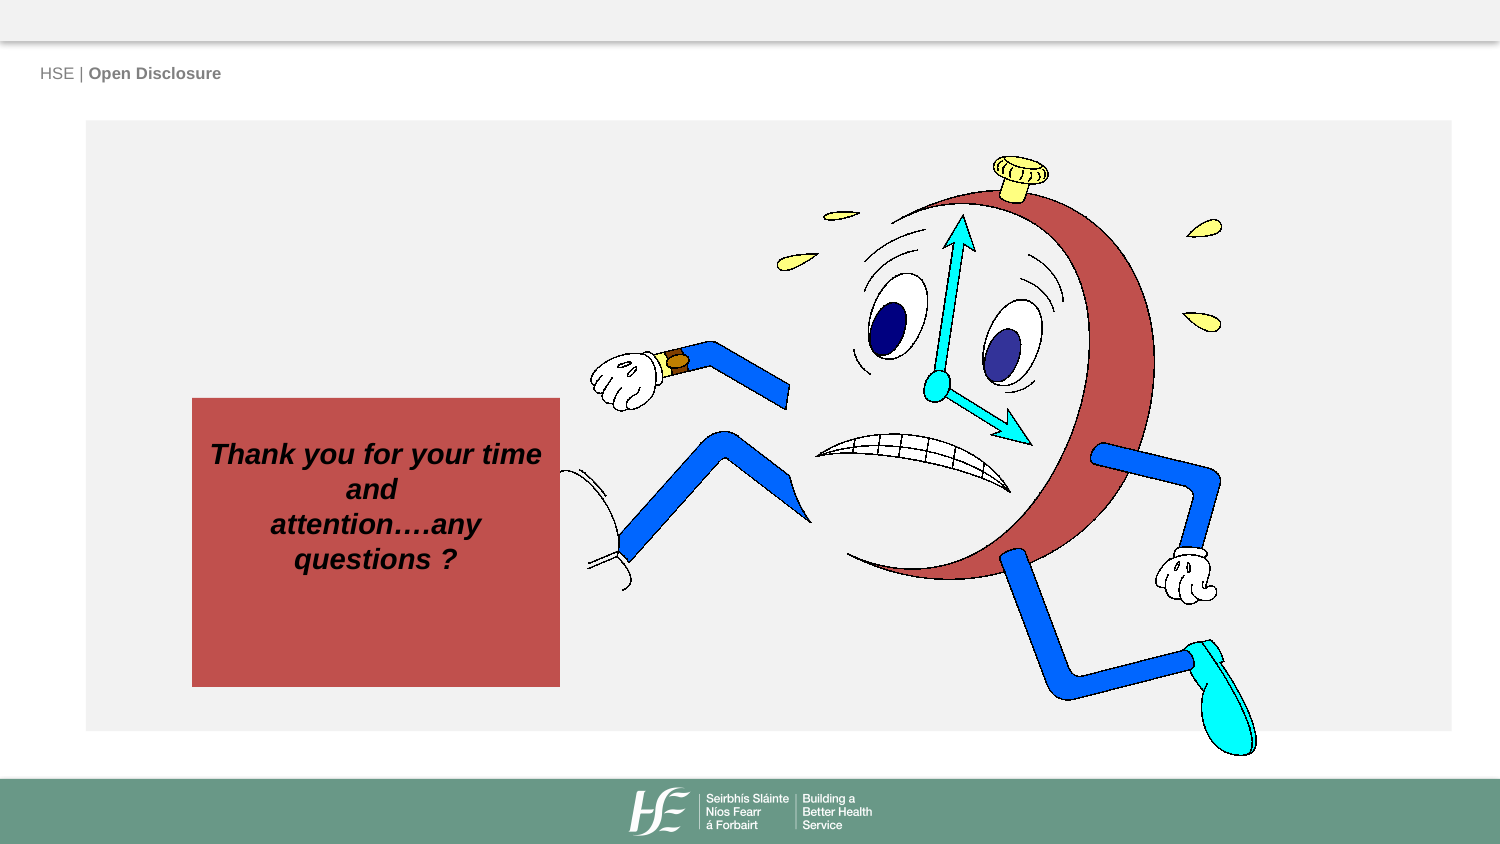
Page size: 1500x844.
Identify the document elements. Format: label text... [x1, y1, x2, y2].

picture [616, 785, 884, 838]
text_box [559, 155, 1257, 756]
text_box [85, 120, 1452, 732]
text_box Thank you for your time and attention….any questions ? [192, 397, 554, 687]
